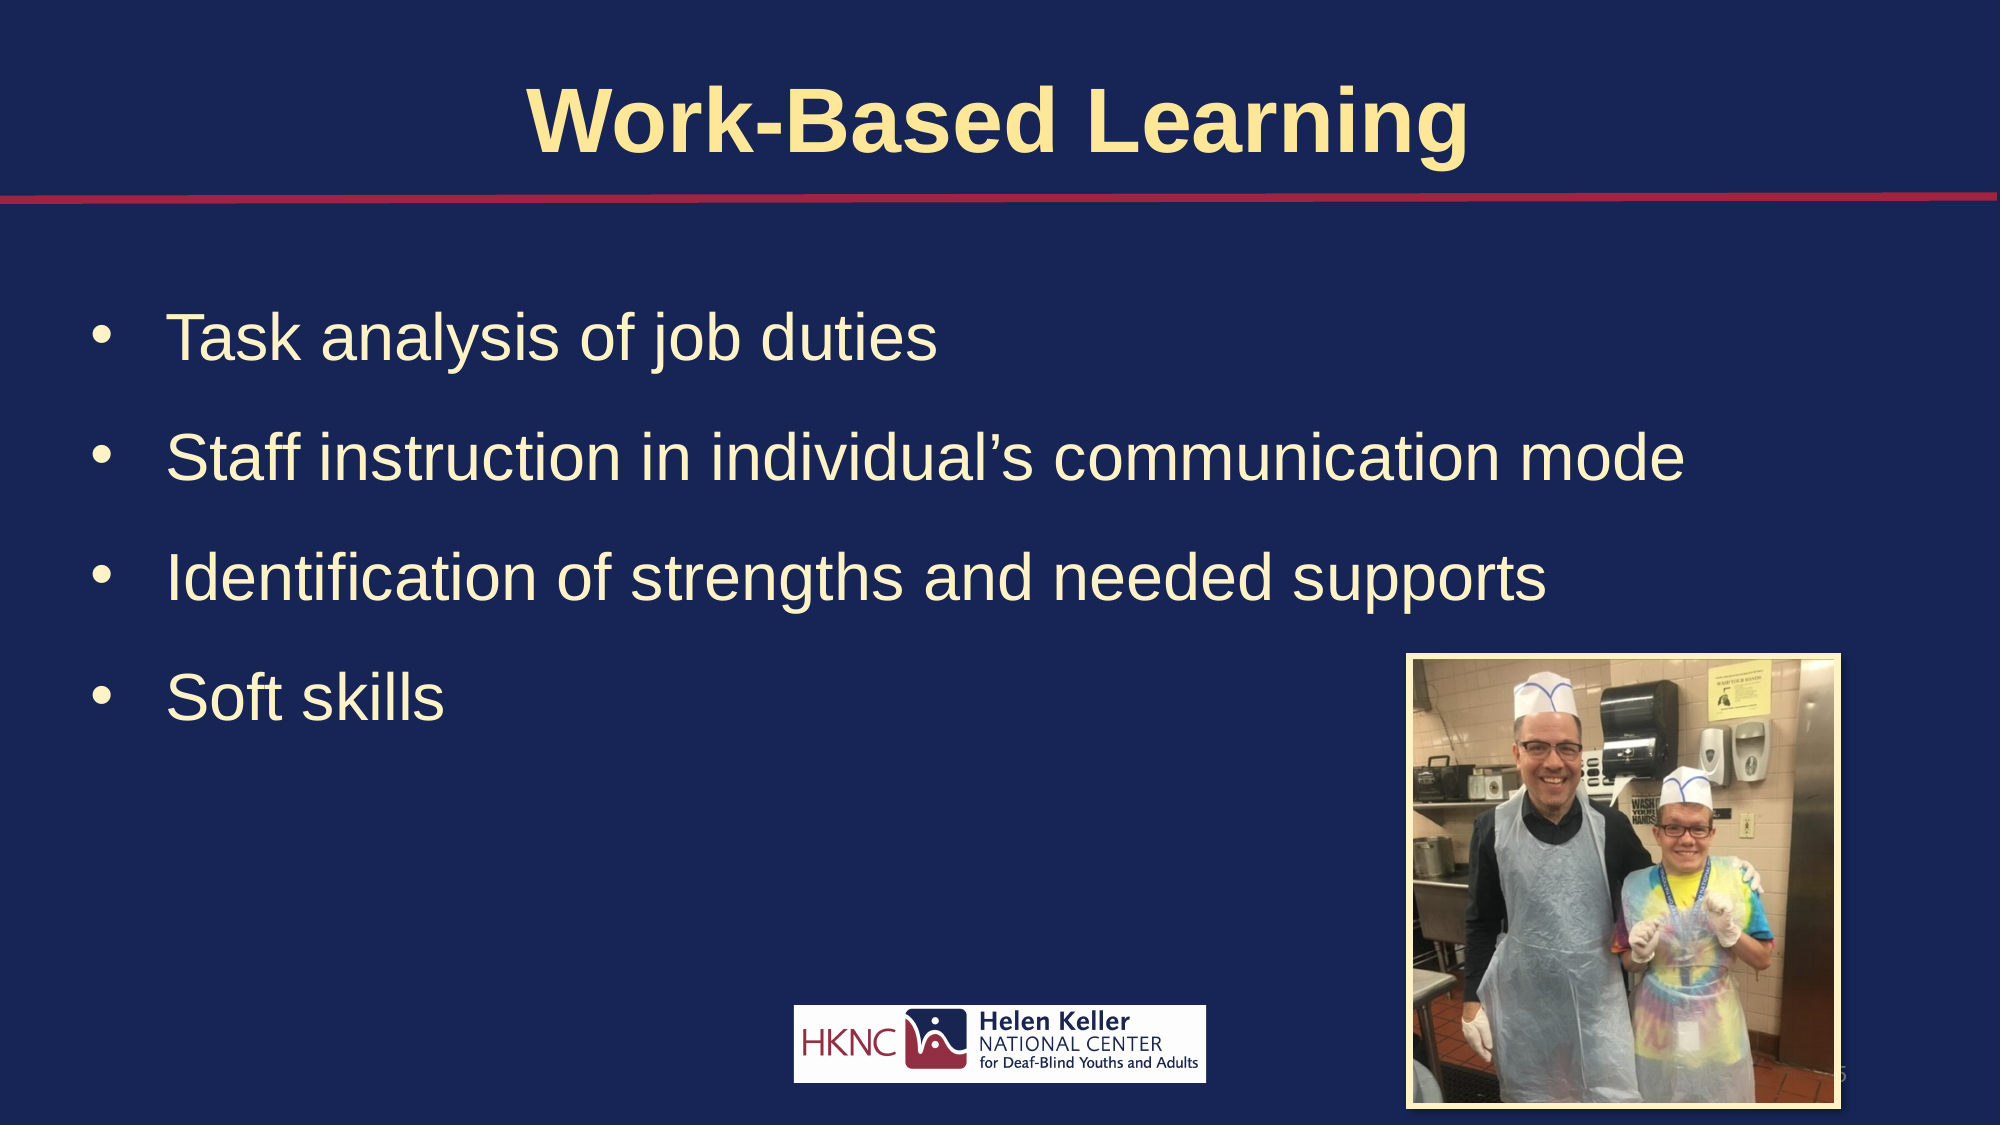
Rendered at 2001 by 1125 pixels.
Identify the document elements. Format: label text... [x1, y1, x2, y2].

picture [1401, 660, 1846, 1092]
slide_number 5 [1412, 1042, 1863, 1103]
title Work-Based Learning [249, 36, 1750, 180]
subtitle Task analysis of job duties Staff instruction in individual’s communication mode Identification of strengths and needed supports Soft skills [75, 245, 1796, 940]
picture [793, 1005, 1207, 1083]
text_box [0, 196, 1997, 200]
